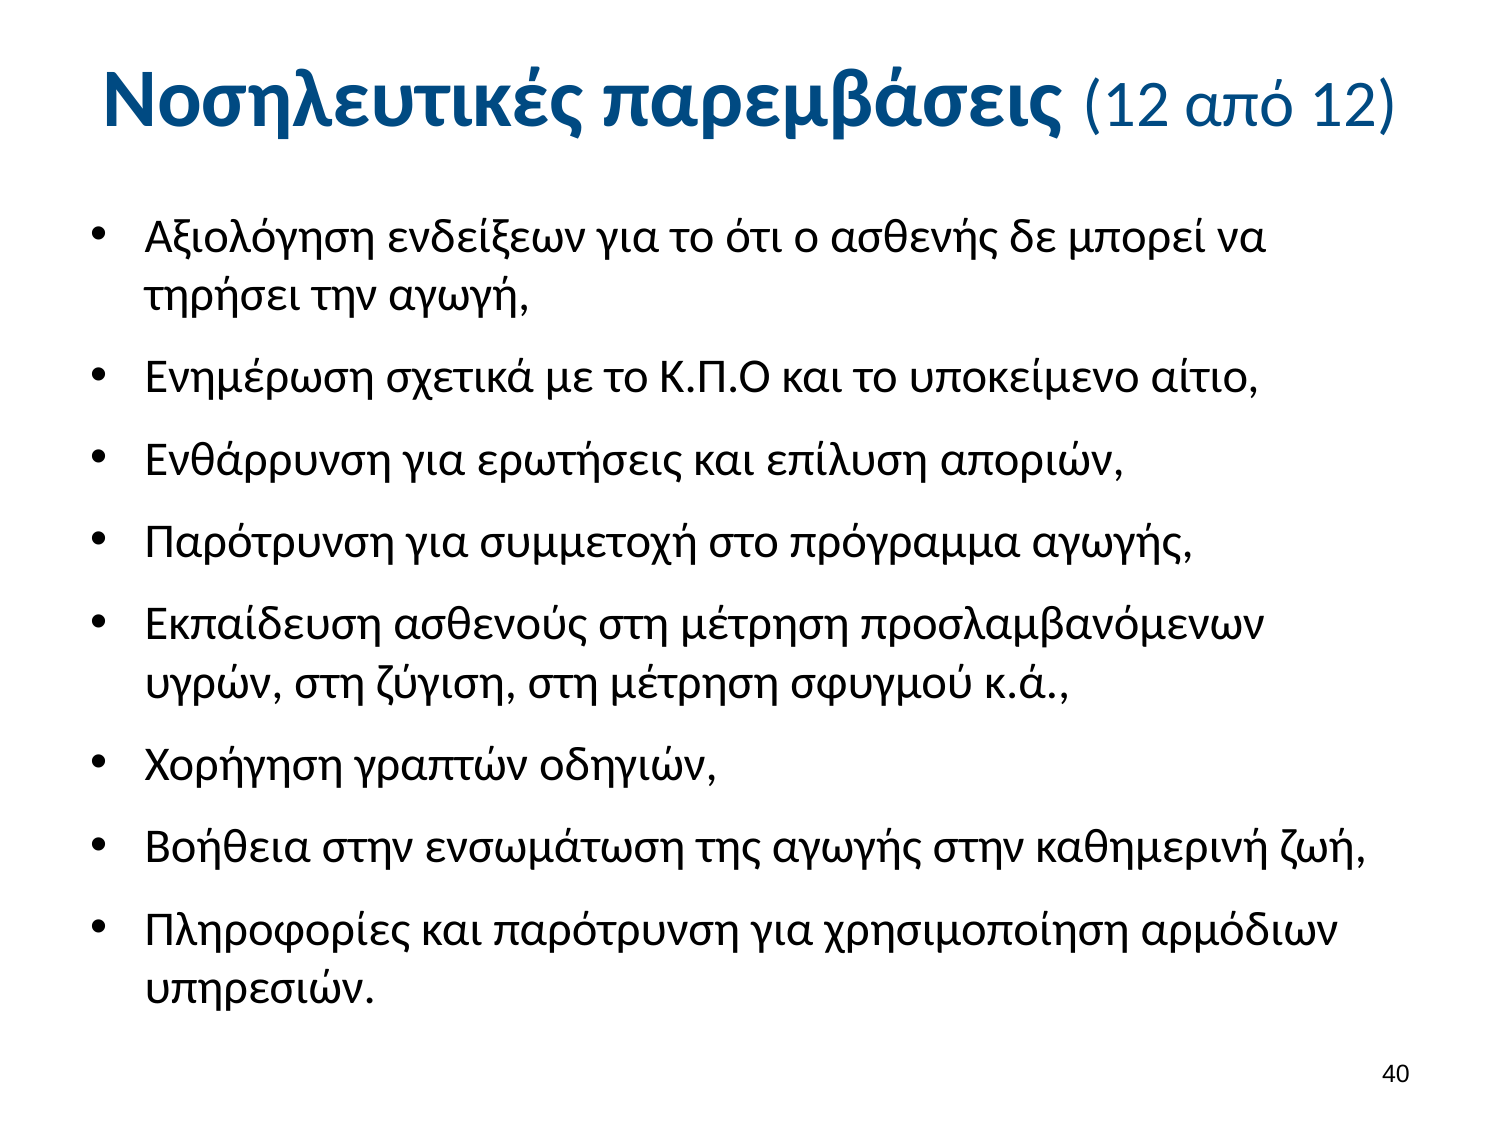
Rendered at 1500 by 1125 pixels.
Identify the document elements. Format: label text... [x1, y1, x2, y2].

list Αξιολόγηση ενδείξεων για το ότι ο ασθενής δε μπορεί να τηρήσει την αγωγή, Ενημέρωση σχετικά με το Κ.Π.Ο και το υποκείμενο αίτιο, Ενθάρρυνση για ερωτήσεις και επίλυση αποριών, Παρότρυνση για συμμετοχή στο πρόγραμμα αγωγής, Εκπαίδευση ασθενούς στη μέτρηση προσλαμβανόμενων υγρών, στη ζύγιση, στη μέτρηση σφυγμού κ.ά., Χορήγηση γραπτών οδηγιών, Βοήθεια στην ενσωμάτωση της αγωγής στην καθημερινή ζωή, Πληροφορίες και παρότρυνση για χρησιμοποίηση αρμόδιων υπηρεσιών. [75, 196, 1425, 1024]
title Νοσηλευτικές παρεμβάσεις (12 από 12) [0, 19, 1500, 169]
slide_number 39 [1074, 1042, 1425, 1103]
